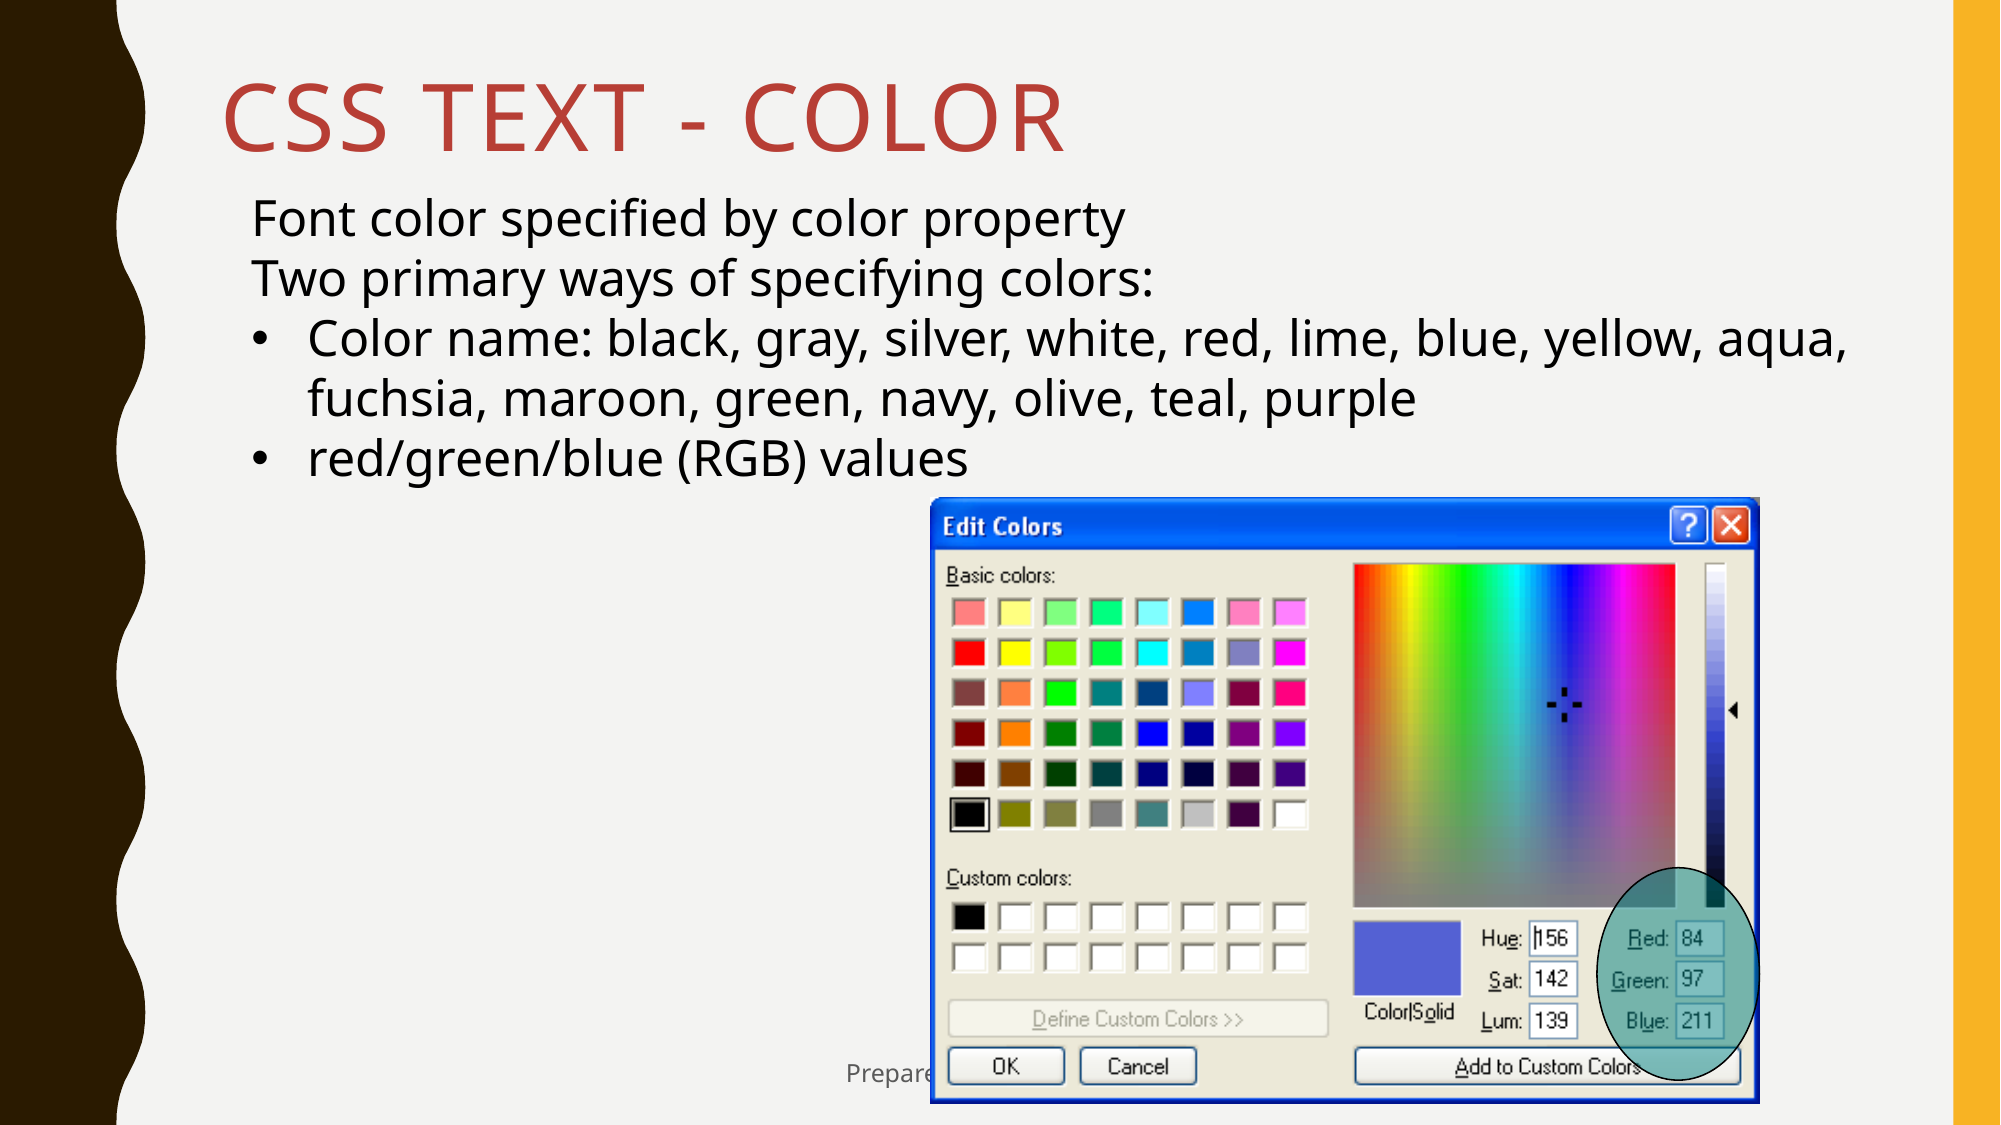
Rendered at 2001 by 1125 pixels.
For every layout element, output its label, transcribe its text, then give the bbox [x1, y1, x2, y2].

footer Prepared by Mr. A. Rozario [662, 1045, 930, 1103]
text_box Font color specified by color property Two primary ways of specifying colors: Color name: black, gray, silver, white, red, lime, blue, yellow, aqua, fuchsia, maroon, green, navy, olive, teal, purple red/green/blue (RGB) values [236, 179, 1875, 495]
picture [930, 497, 1760, 1104]
title CSS Text - Color [205, 62, 1875, 180]
